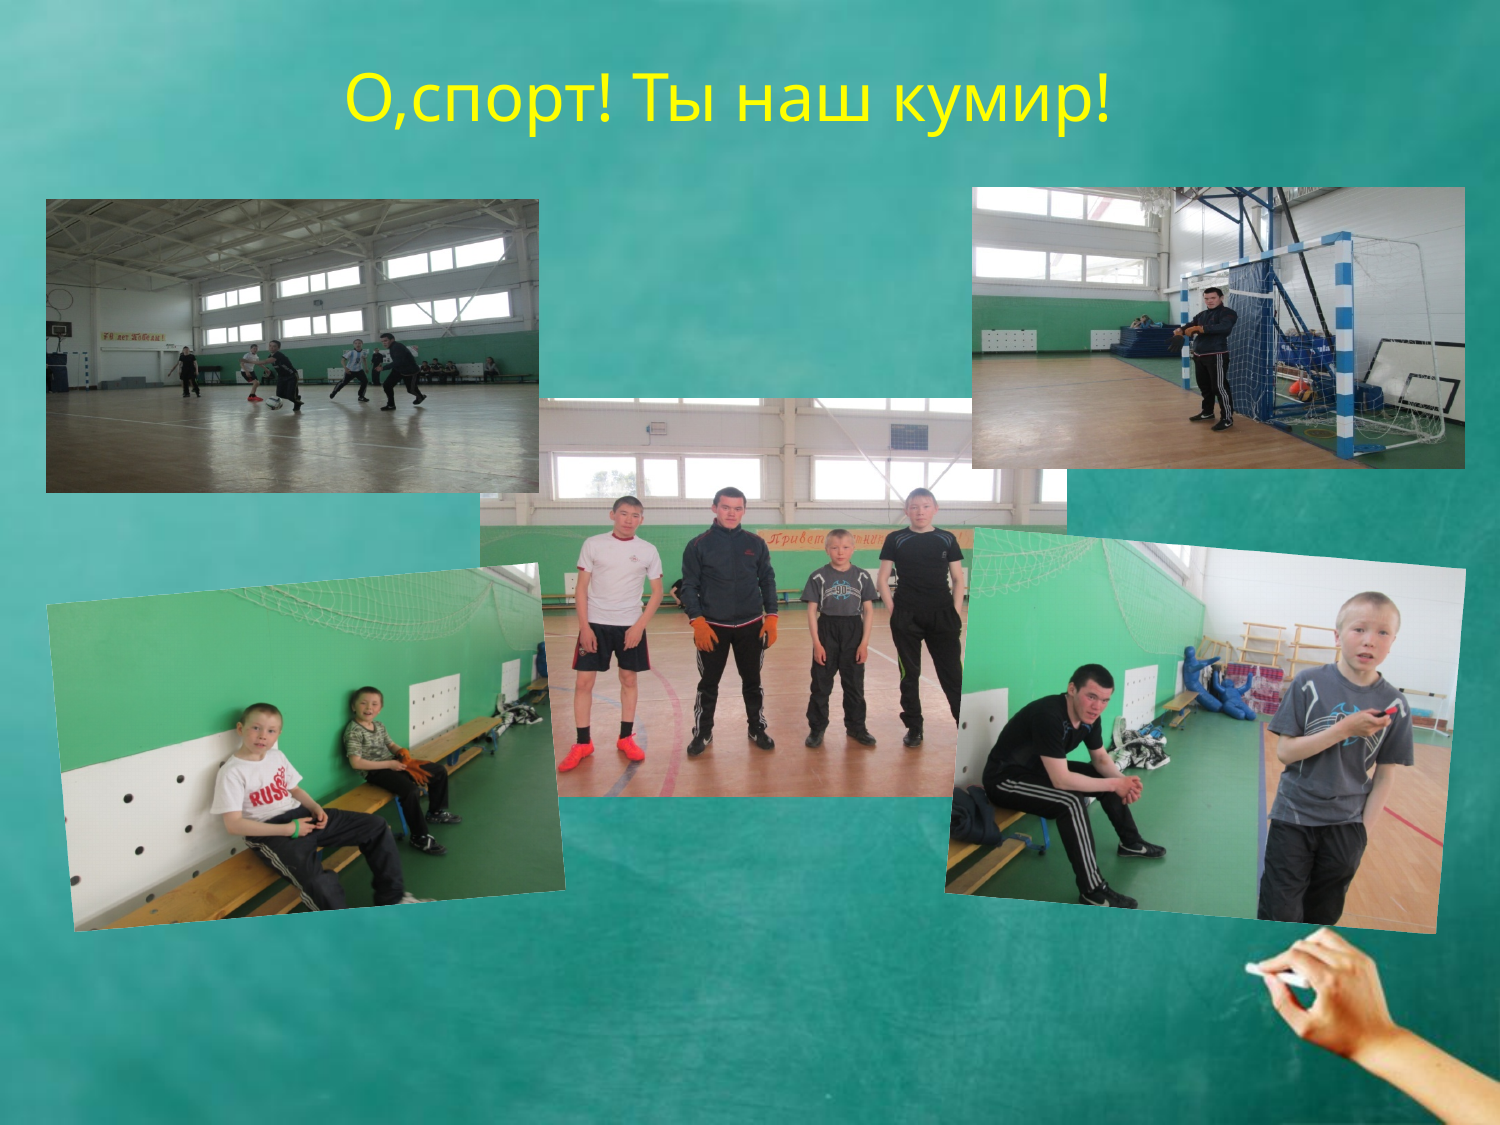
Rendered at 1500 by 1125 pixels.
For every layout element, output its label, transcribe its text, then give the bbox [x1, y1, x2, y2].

picture [0, 0, 1500, 1125]
title О,спорт! Ты наш кумир! [328, 35, 1471, 154]
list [480, 398, 1067, 798]
